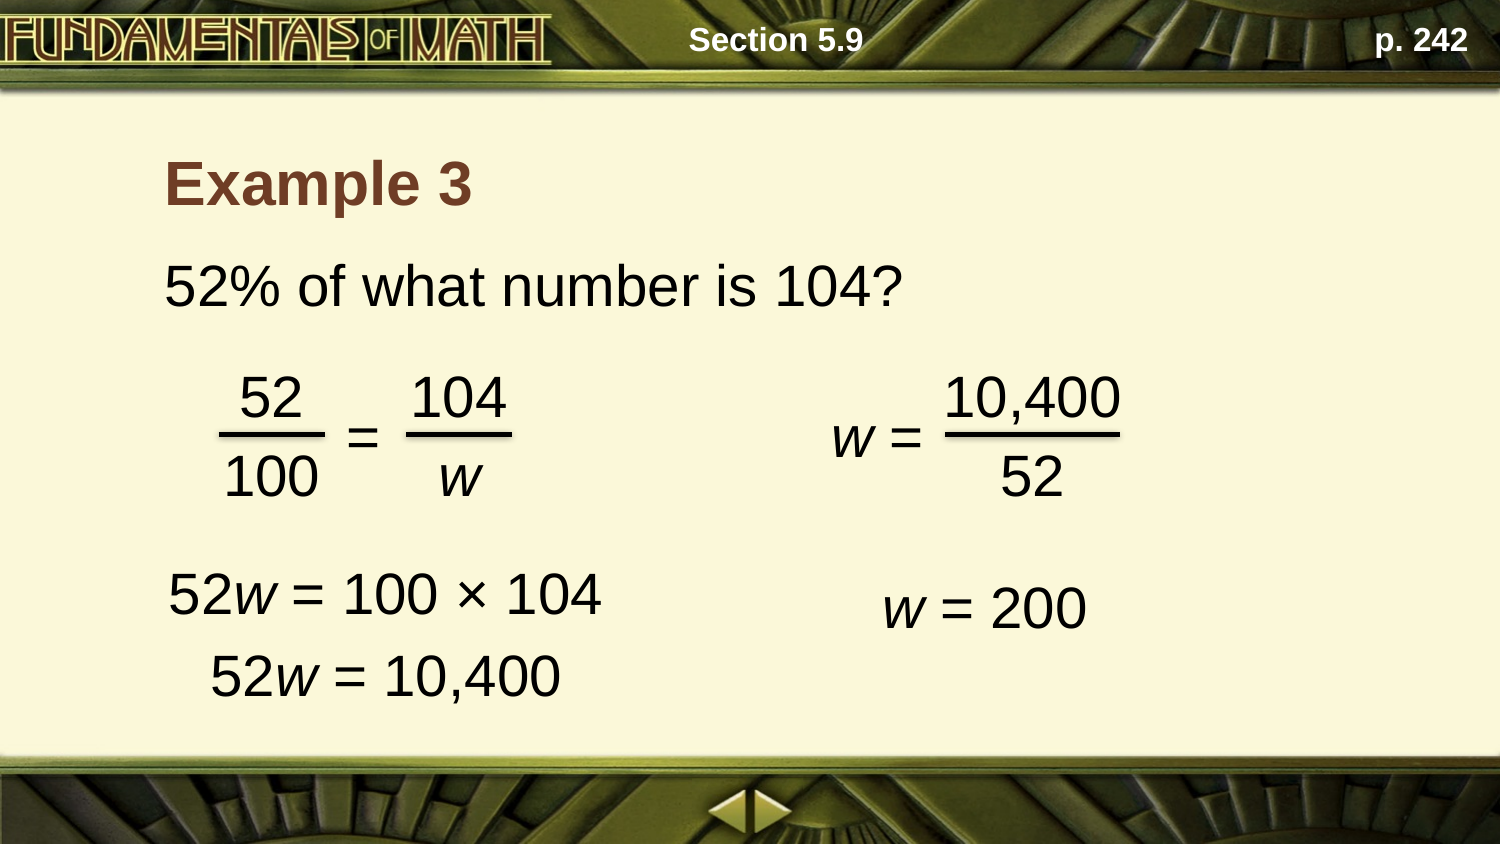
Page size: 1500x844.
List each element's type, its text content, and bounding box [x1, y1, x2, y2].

text_box Example 3 [149, 135, 1350, 226]
picture [0, 0, 1500, 844]
list Section 5.9 [567, 10, 986, 68]
text_box w = 200 [812, 562, 1158, 648]
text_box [201, 351, 530, 517]
text_box 52% of what number is 104? [149, 241, 1350, 326]
text_box 52w = 100 × 104 52w = 10,400 [149, 548, 623, 716]
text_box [917, 351, 1148, 517]
list p. 242 [1183, 10, 1484, 68]
text_box w = [816, 391, 912, 477]
